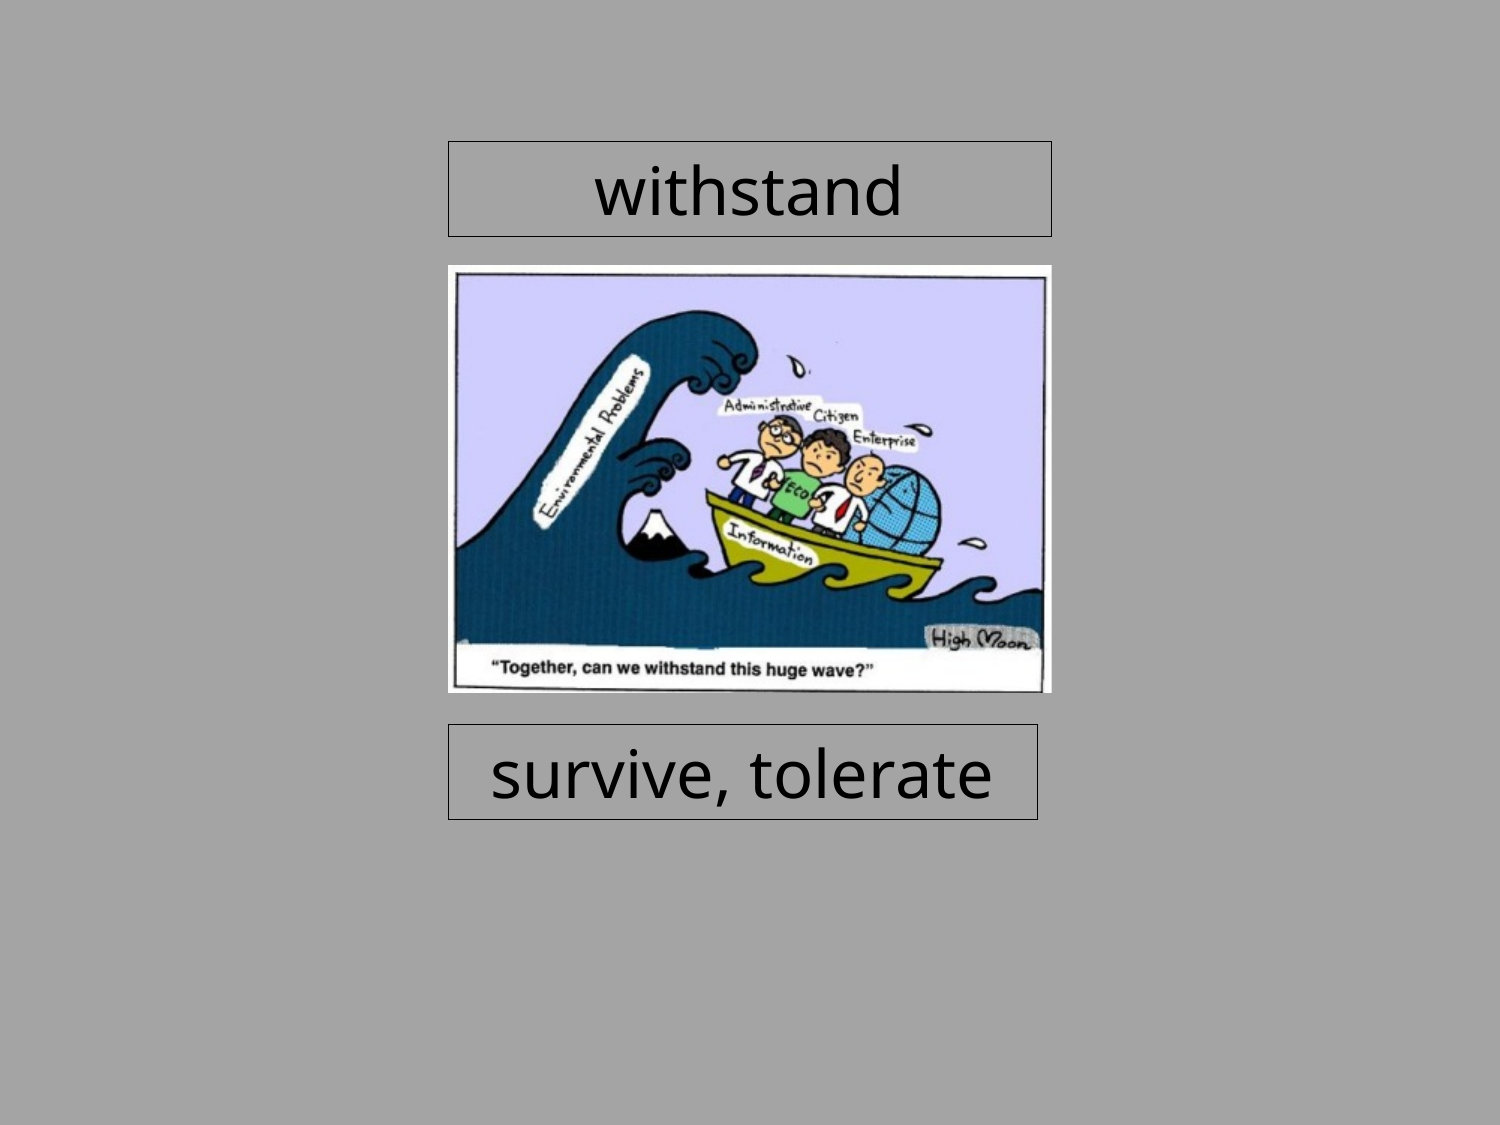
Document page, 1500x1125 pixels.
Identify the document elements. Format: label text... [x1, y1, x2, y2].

text_box survive, tolerate [448, 724, 1038, 820]
picture [447, 265, 1052, 694]
text_box withstand [448, 141, 1052, 237]
